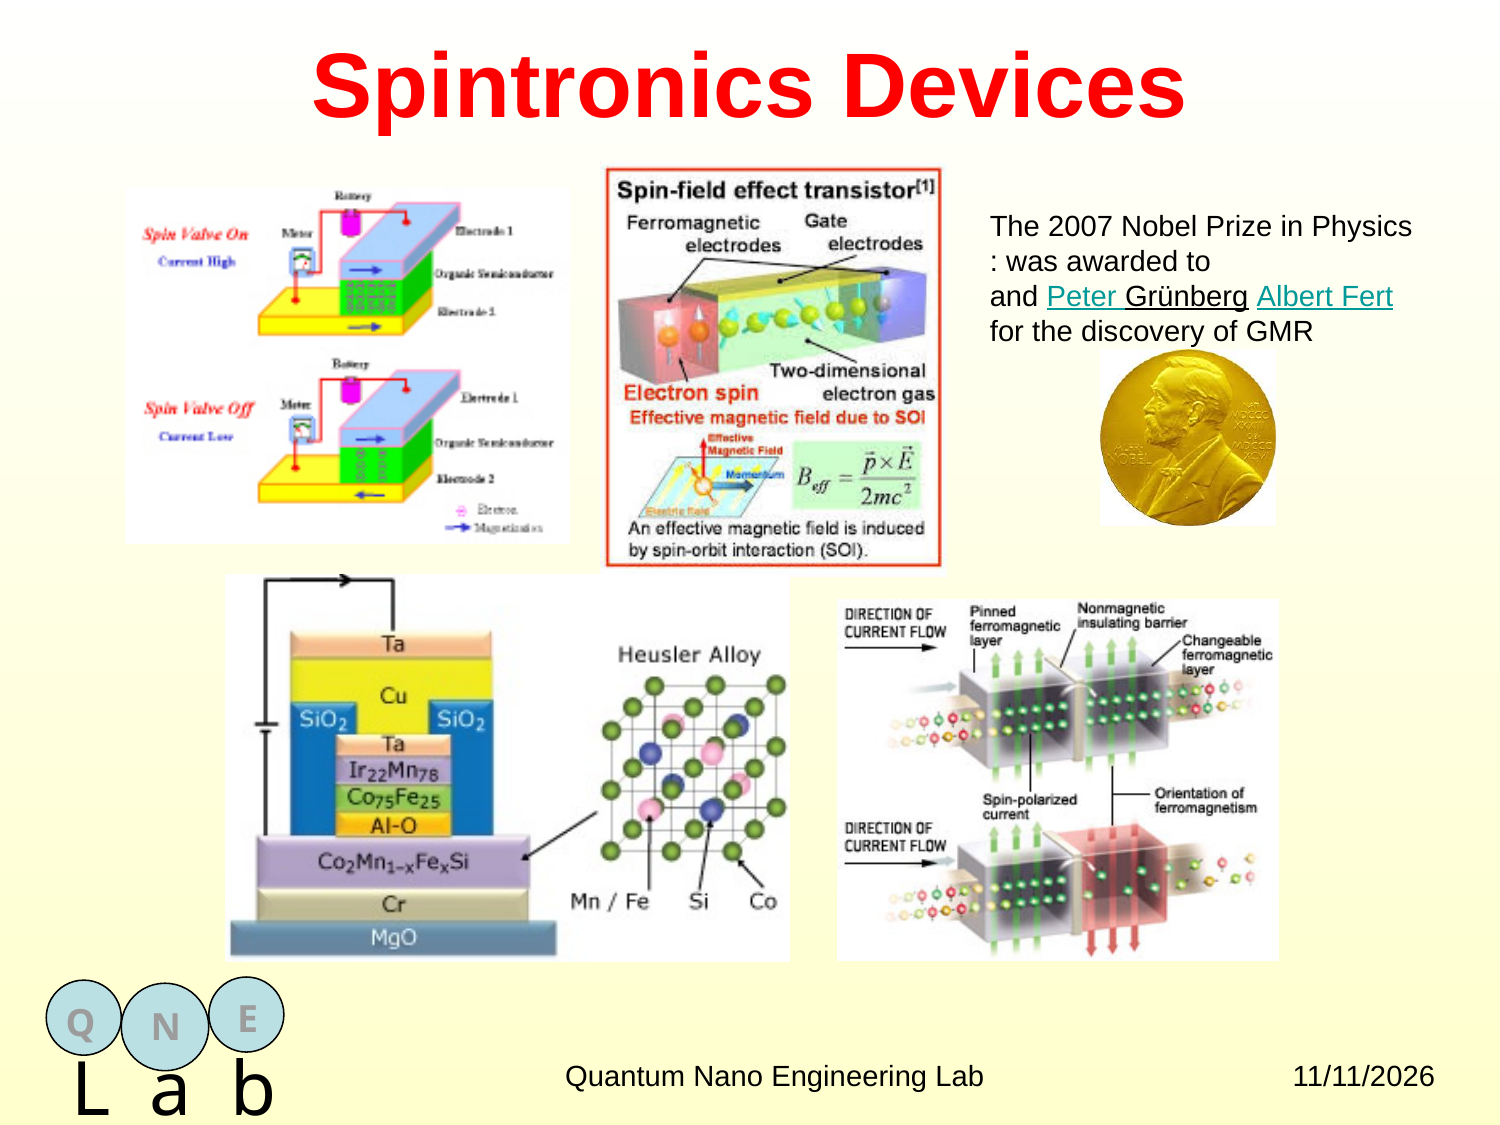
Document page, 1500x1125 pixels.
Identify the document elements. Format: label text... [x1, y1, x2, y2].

slide_number [74, 1024, 426, 1103]
text_box The 2007 Nobel Prize in Physics was awarded to : Albert Fert and Peter Grünberg for the discovery of GMR [974, 199, 1438, 355]
picture [124, 187, 570, 544]
title Spintronics Devices [74, 0, 1426, 176]
picture [224, 162, 947, 962]
picture [1099, 349, 1277, 527]
picture [837, 599, 1279, 961]
